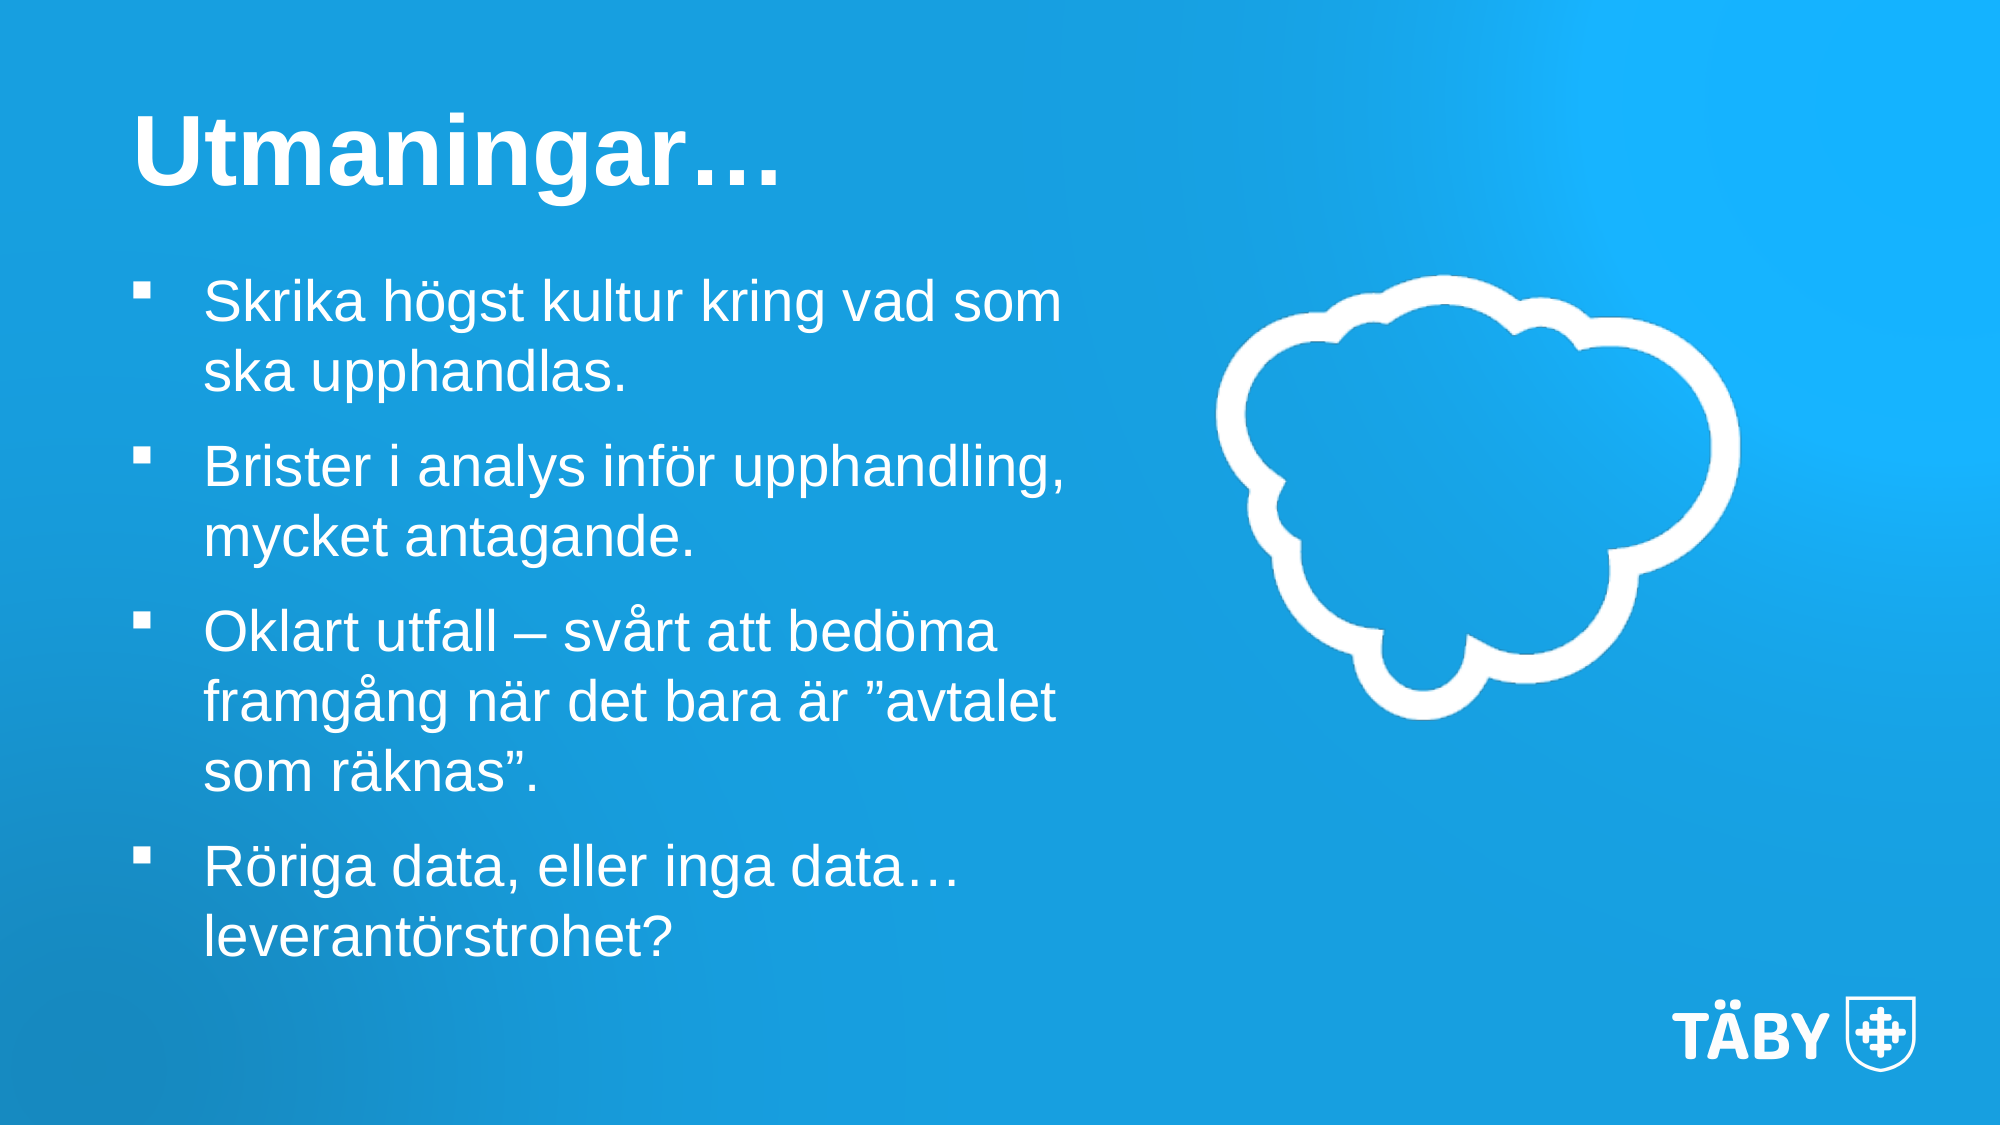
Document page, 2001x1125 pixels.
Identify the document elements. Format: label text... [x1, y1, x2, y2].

text_box Utmaningar… [117, 78, 803, 213]
picture [0, 0, 2001, 1125]
text_box Skrika högst kultur kring vad som ska upphandlas. Brister i analys inför upphandling, mycket antagande. Oklart utfall – svårt att bedöma framgång när det bara är ”avtalet som räknas”. Röriga data, eller inga data… leverantörstrohet? [114, 255, 1130, 1125]
